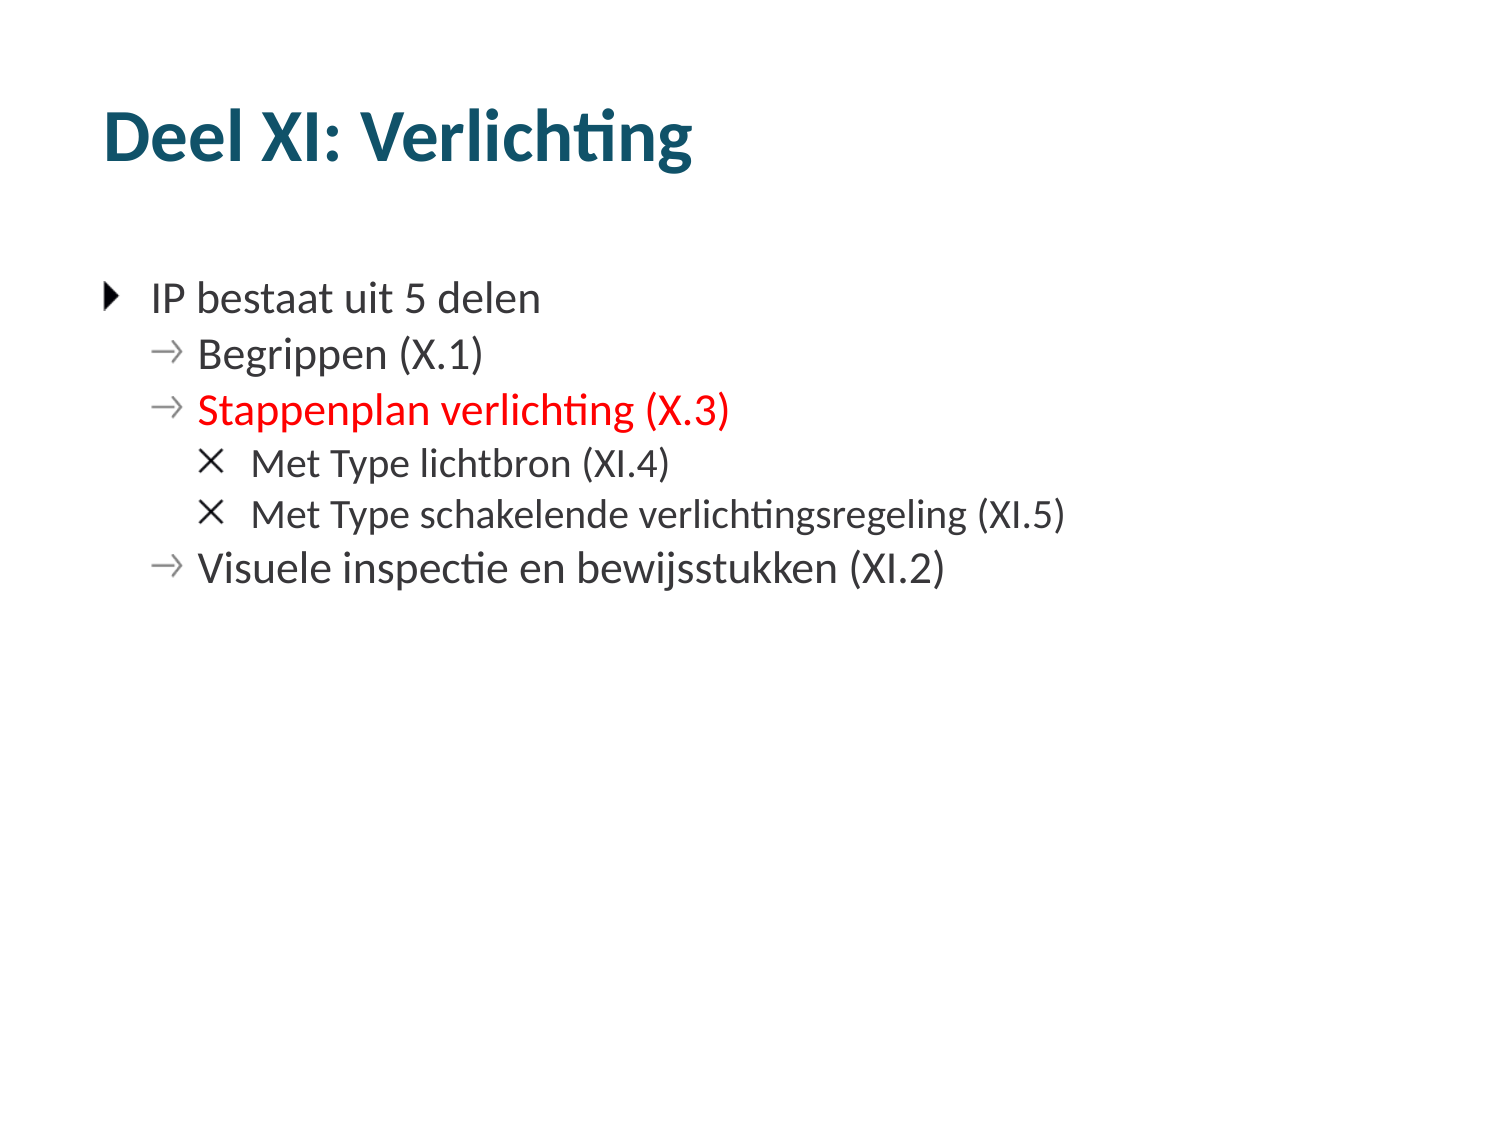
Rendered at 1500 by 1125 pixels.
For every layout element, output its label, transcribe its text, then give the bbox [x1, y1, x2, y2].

picture [150, 340, 195, 364]
picture [103, 281, 145, 311]
picture [197, 448, 251, 475]
picture [150, 554, 195, 578]
list IP bestaat uit 5 delen Begrippen (X.1) Stappenplan verlichting (X.3) Met Type lichtbron (XI.4) Met Type schakelende verlichtingsregeling (XI.5) Visuele inspectie en bewijsstukken (XI.2) [88, 267, 1459, 965]
picture [197, 499, 251, 526]
picture [150, 396, 195, 419]
title Deel XI: Verlichting [88, 90, 1459, 267]
